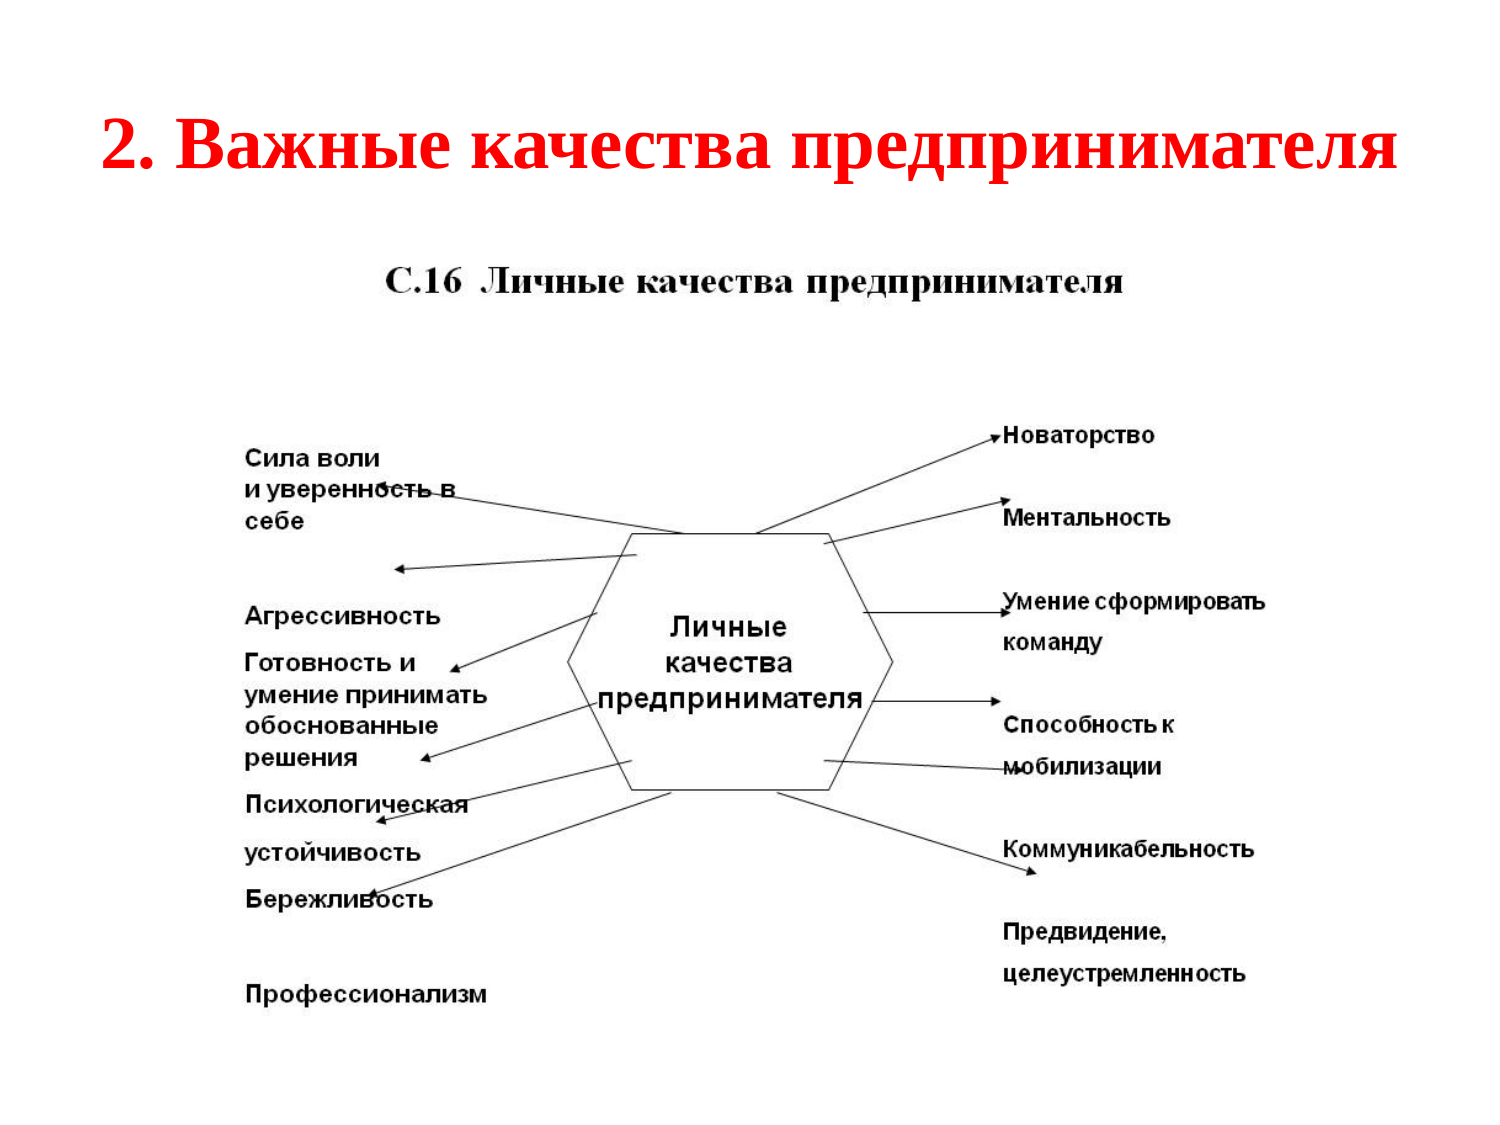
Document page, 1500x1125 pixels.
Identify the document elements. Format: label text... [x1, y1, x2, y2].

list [182, 208, 1365, 1095]
title 2. Важные качества предпринимателя [75, 45, 1425, 233]
